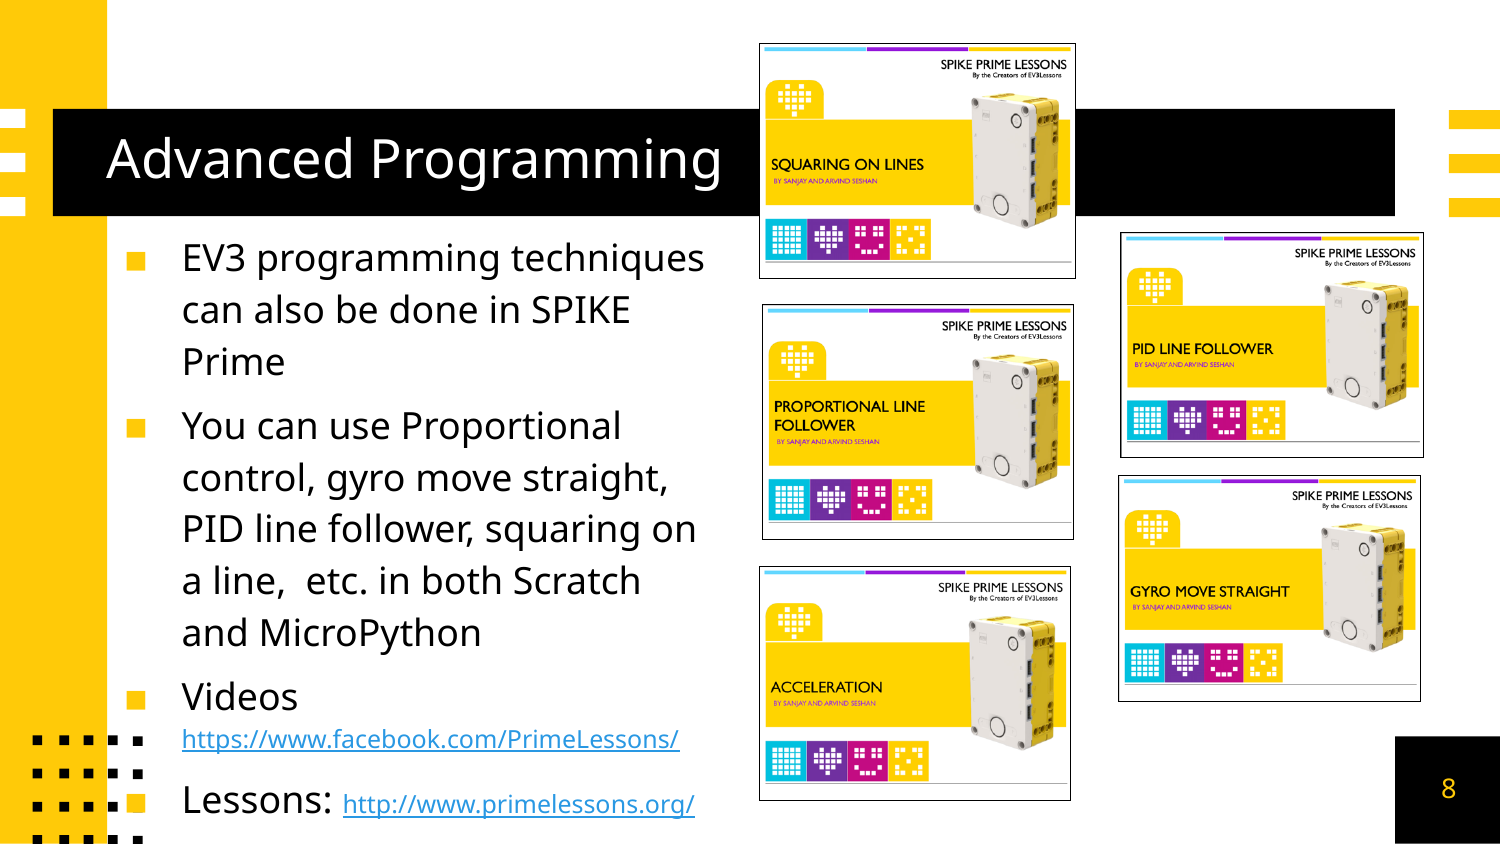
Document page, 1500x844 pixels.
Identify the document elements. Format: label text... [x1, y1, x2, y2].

slide_number 8 [1395, 736, 1500, 844]
title Advanced Programming [1081, 107, 1394, 215]
list EV3 programming techniques can also be done in SPIKE Prime You can use Proportional control, gyro move straight, PID line follower, squaring on a line, etc. in both Scratch and MicroPython Videos https://www.facebook.com/PrimeLessons/ Lessons: http://www.primelessons.org/ [106, 227, 717, 702]
picture [1117, 475, 1421, 702]
picture [759, 566, 1071, 801]
picture [761, 304, 1074, 540]
title Advanced Programming [106, 107, 754, 215]
picture [1120, 231, 1425, 459]
picture [759, 43, 1076, 279]
